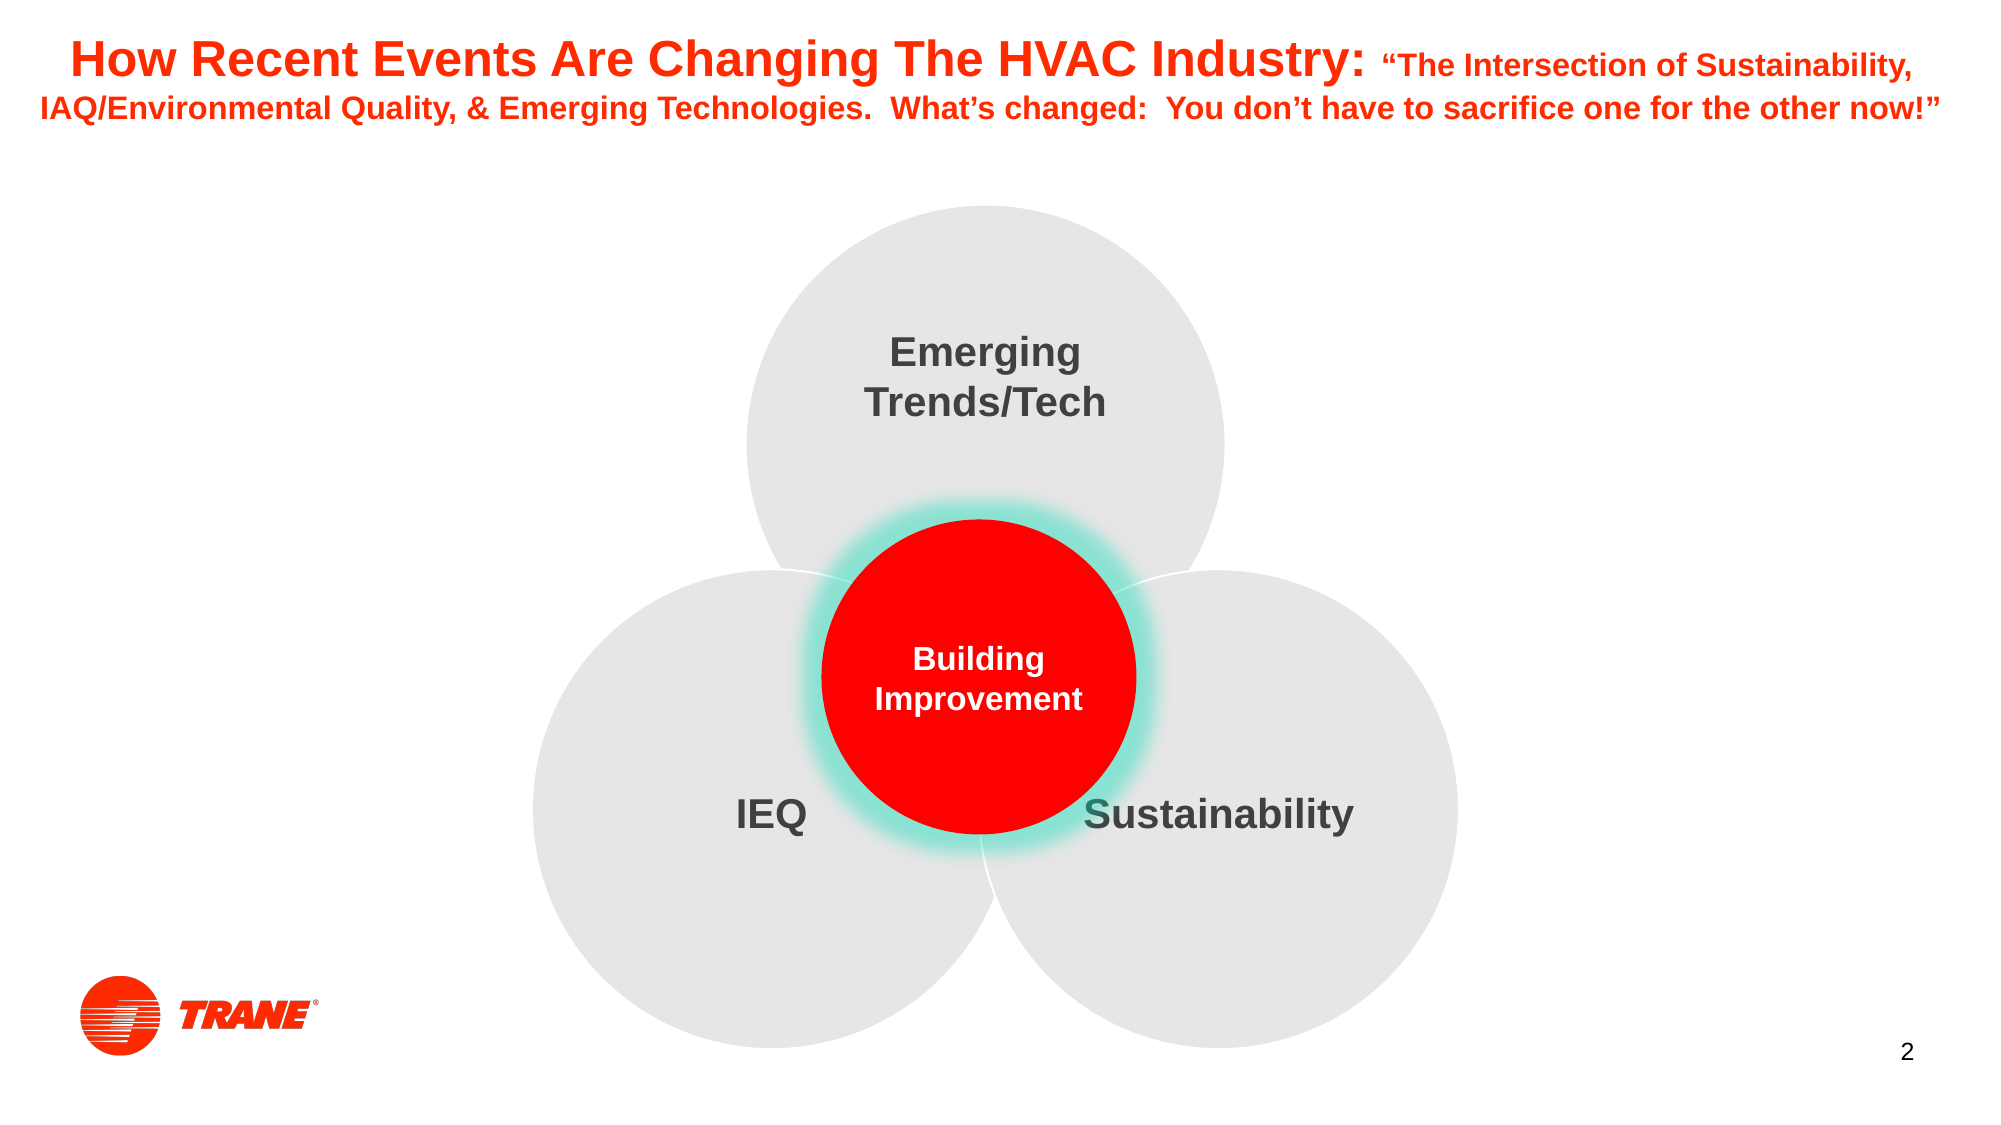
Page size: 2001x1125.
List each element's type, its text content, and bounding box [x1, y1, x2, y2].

text_box Emerging Trends/Tech [744, 203, 1227, 578]
text_box Building Improvement [820, 518, 1138, 836]
text_box IEQ [530, 568, 995, 1051]
picture [80, 975, 319, 1057]
text_box How Recent Events Are Changing The HVAC Industry: “The Intersection of Sustainability, IAQ/Environmental Quality, & Emerging Technologies. What’s changed: You don’t have to sacrifice one for the other now!” [16, 18, 1968, 135]
text_box Sustainability [984, 568, 1460, 1051]
